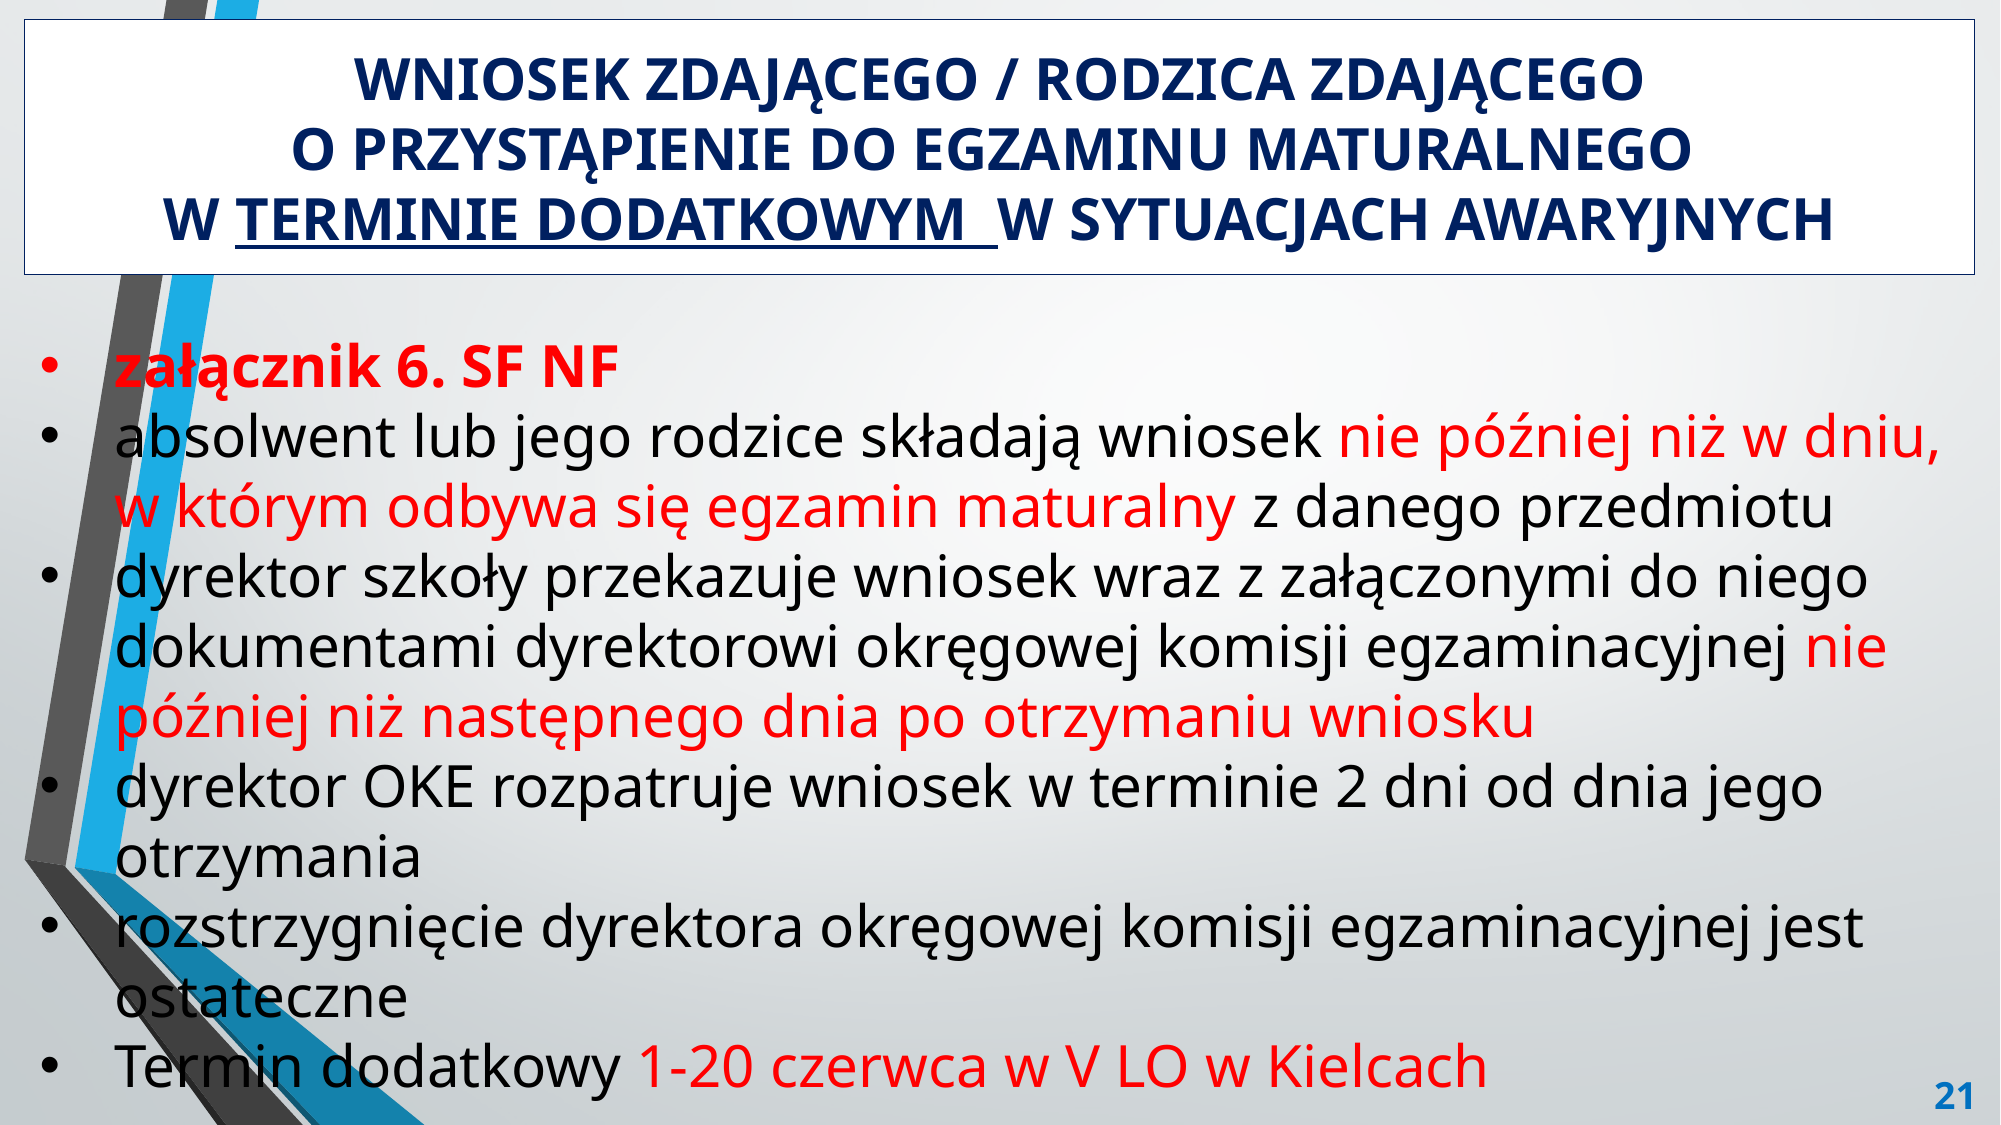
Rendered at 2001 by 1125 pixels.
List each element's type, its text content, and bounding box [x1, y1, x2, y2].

title WNIOSEK ZDAJĄCEGO / RODZICA ZDAJĄCEGO O PRZYSTĄPIENIE DO EGZAMINU MATURALNEGO W TERMINIE DODATKOWYM w sytuacjach awaryjnych [24, 19, 1975, 275]
text_box 21 [1919, 1064, 2000, 1125]
text_box załącznik 6. SF NF absolwent lub jego rodzice składają wniosek nie później niż w dniu, w którym odbywa się egzamin maturalny z danego przedmiotu dyrektor szkoły przekazuje wniosek wraz z załączonymi do niego dokumentami dyrektorowi okręgowej komisji egzaminacyjnej nie później niż następnego dnia po otrzymaniu wniosku dyrektor OKE rozpatruje wniosek w terminie 2 dni od dnia jego otrzymania rozstrzygnięcie dyrektora okręgowej komisji egzaminacyjnej jest ostateczne Termin dodatkowy 1-20 czerwca w V LO w Kielcach [24, 322, 1975, 1107]
